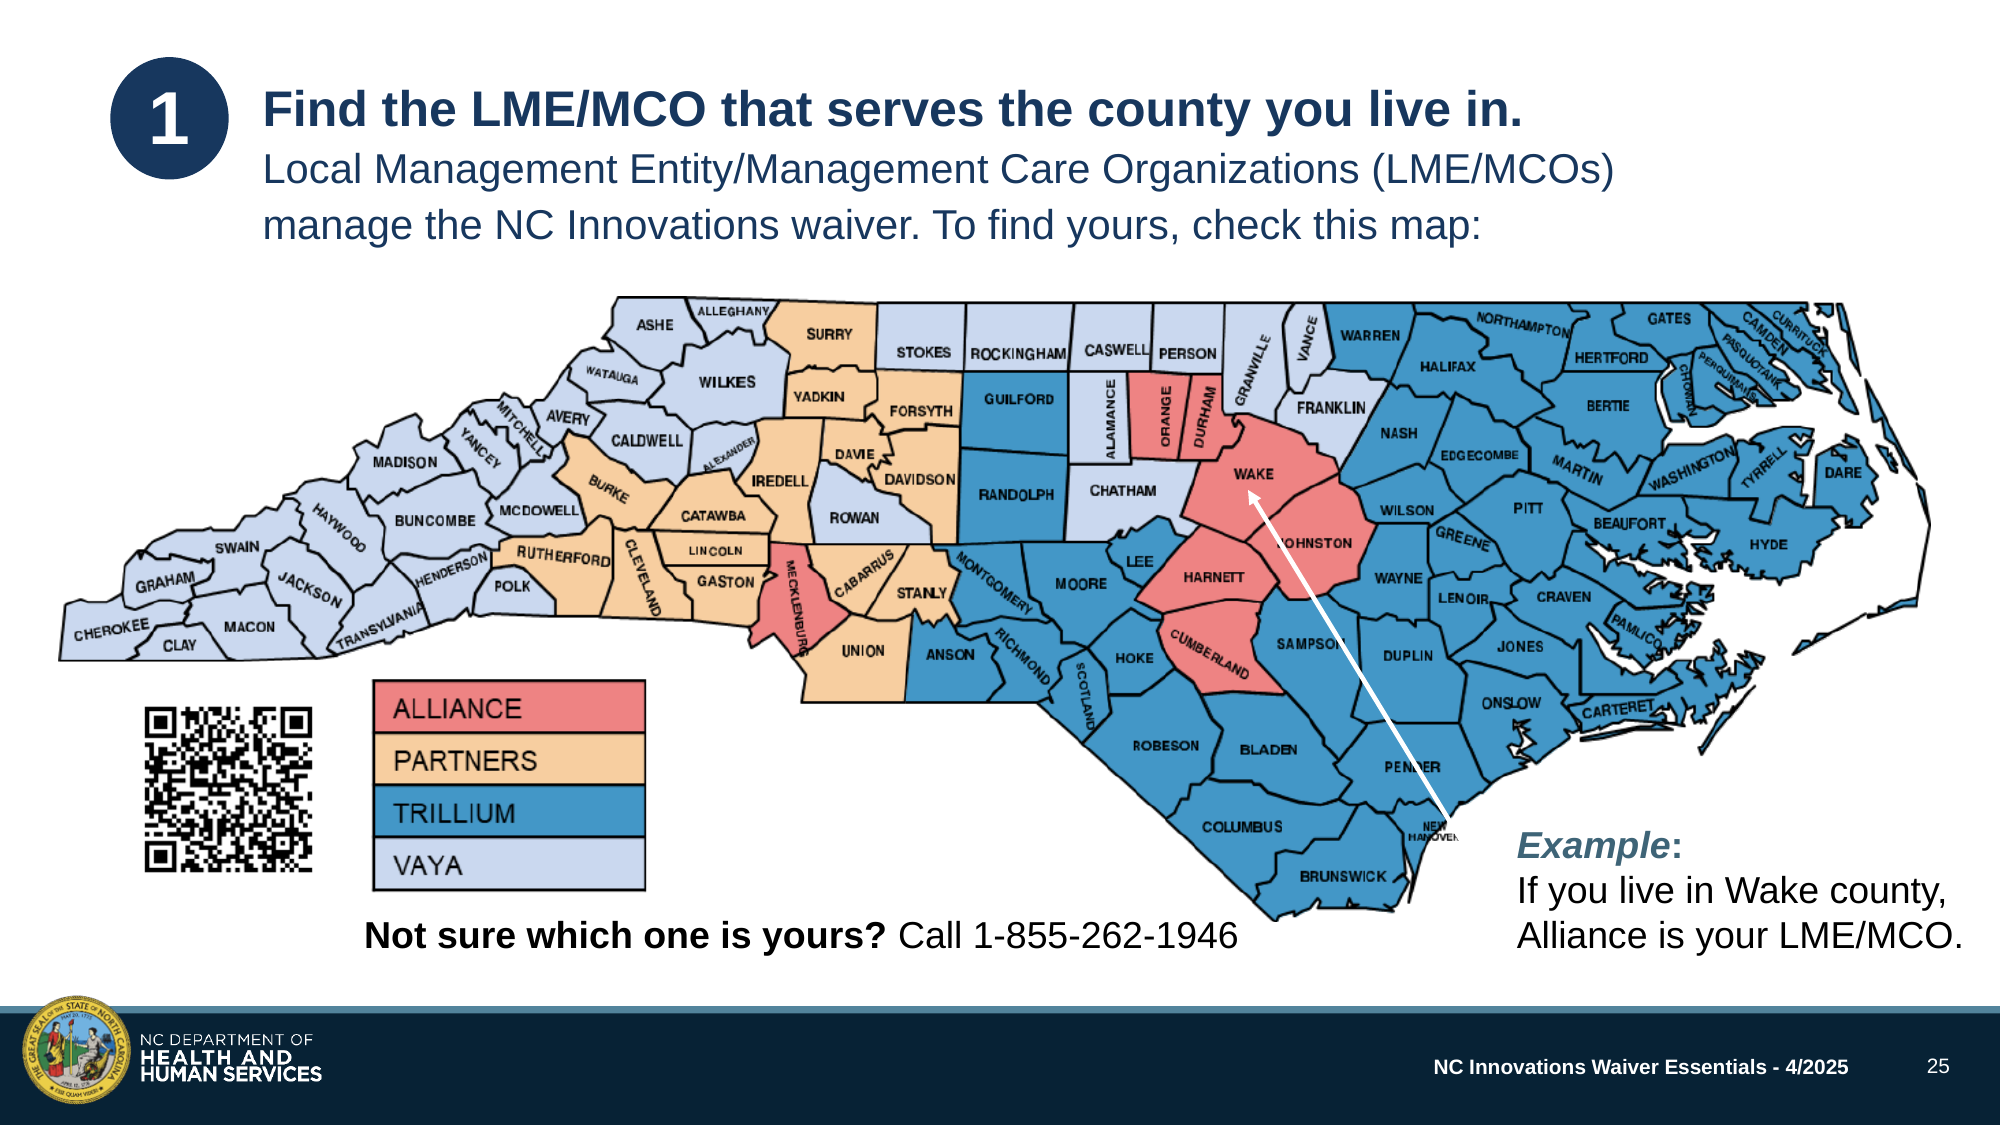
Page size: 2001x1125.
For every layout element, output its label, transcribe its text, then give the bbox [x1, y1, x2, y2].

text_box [1247, 489, 1498, 901]
picture [38, 282, 1946, 922]
picture [18, 988, 133, 1108]
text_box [110, 57, 229, 180]
text_box Not sure which one is yours? Call 1-855-262-1946 [349, 922, 1491, 964]
title Find the LME/MCO that serves the county you live in. Local Management Entity/Management Care Organizations (LME/MCOs) manage the NC Innovations waiver. To find yours, check this map: [262, 70, 1755, 258]
text_box Example: If you live in Wake county, Alliance is your LME/MCO. [1501, 813, 2000, 964]
